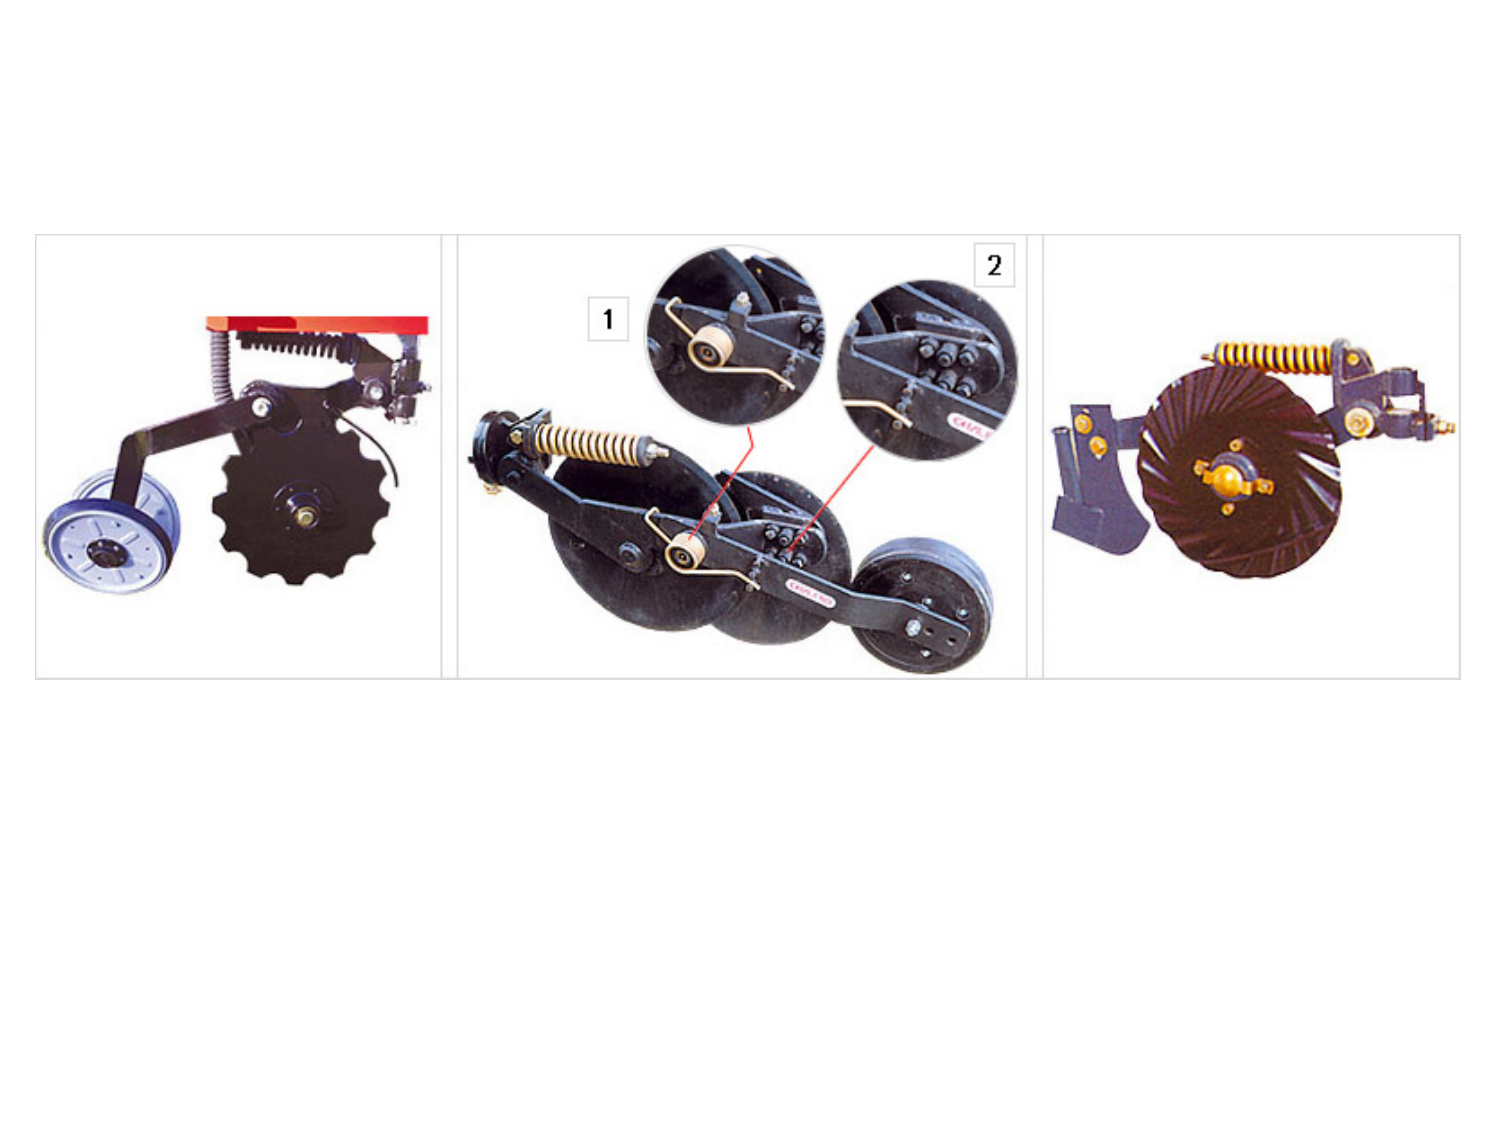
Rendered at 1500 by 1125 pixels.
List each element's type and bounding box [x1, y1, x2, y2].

picture [34, 234, 1461, 680]
